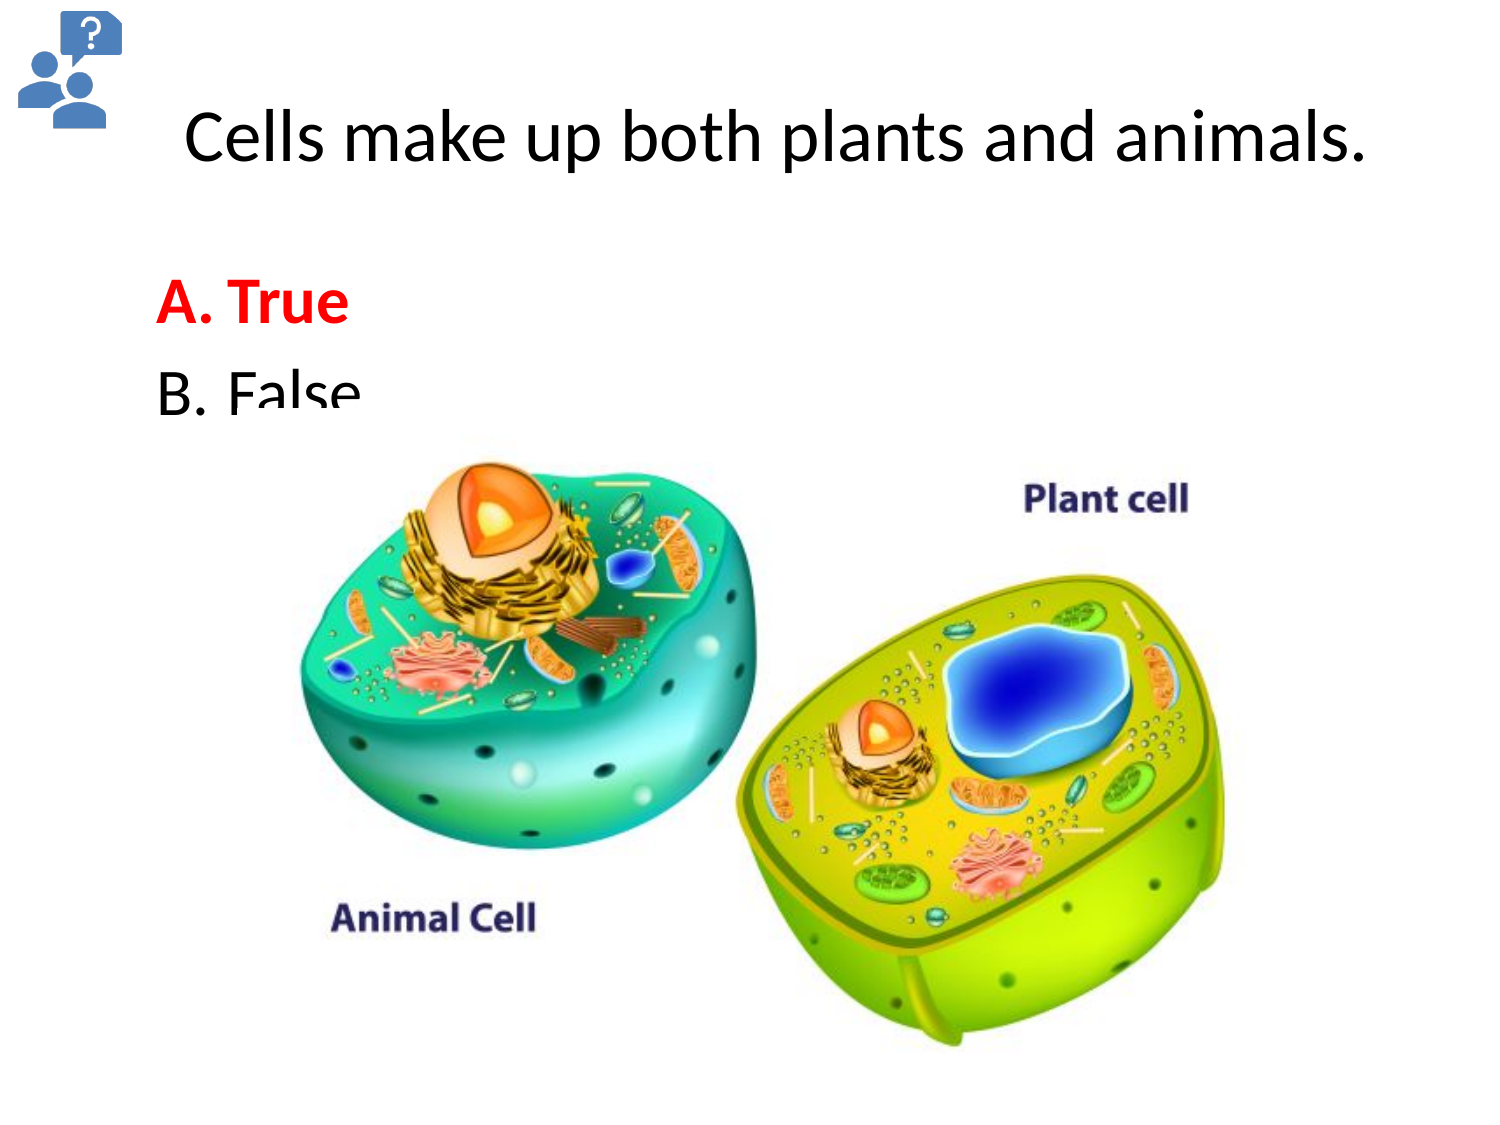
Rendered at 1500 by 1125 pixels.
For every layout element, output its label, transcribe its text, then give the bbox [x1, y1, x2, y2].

text_box [0, 0, 140, 140]
text_box True False [137, 236, 774, 726]
text_box Cells make up both plants and animals. [139, 78, 1416, 184]
picture [237, 407, 1288, 1108]
